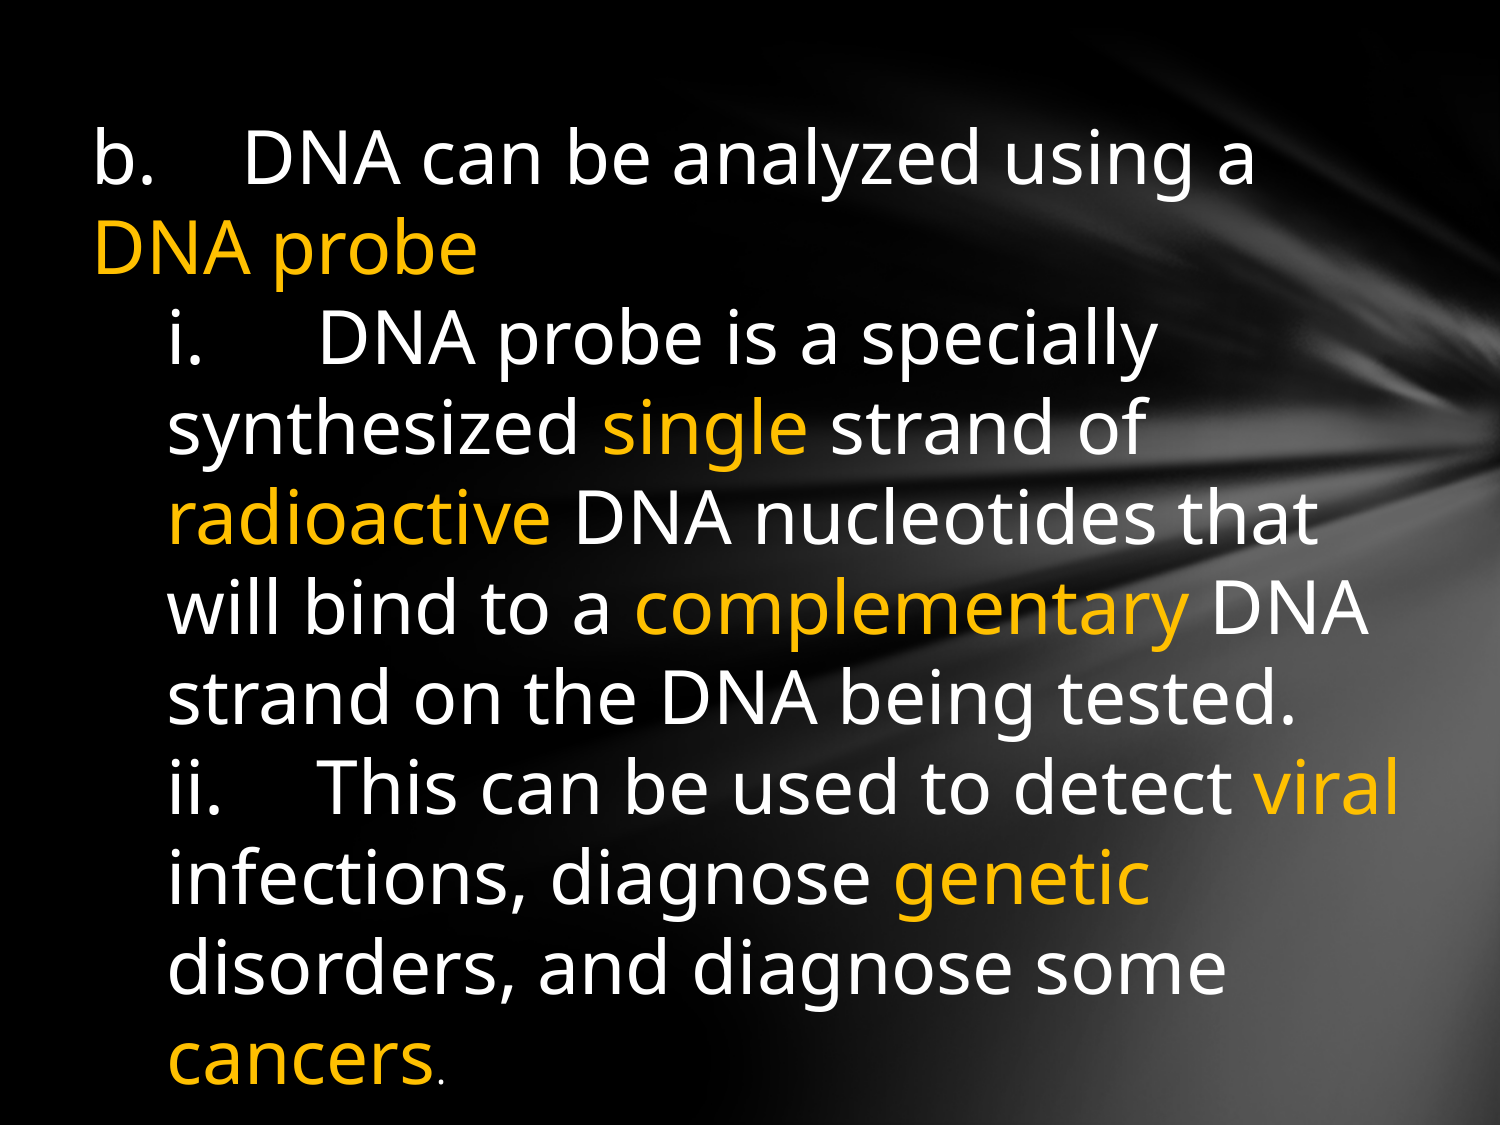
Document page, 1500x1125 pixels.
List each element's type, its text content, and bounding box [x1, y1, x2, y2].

text_box b. DNA can be analyzed using a DNA probe i. DNA probe is a specially synthesized single strand of radioactive DNA nucleotides that will bind to a complementary DNA strand on the DNA being tested. ii. This can be used to detect viral infections, diagnose genetic disorders, and diagnose some cancers. [76, 101, 1447, 1107]
